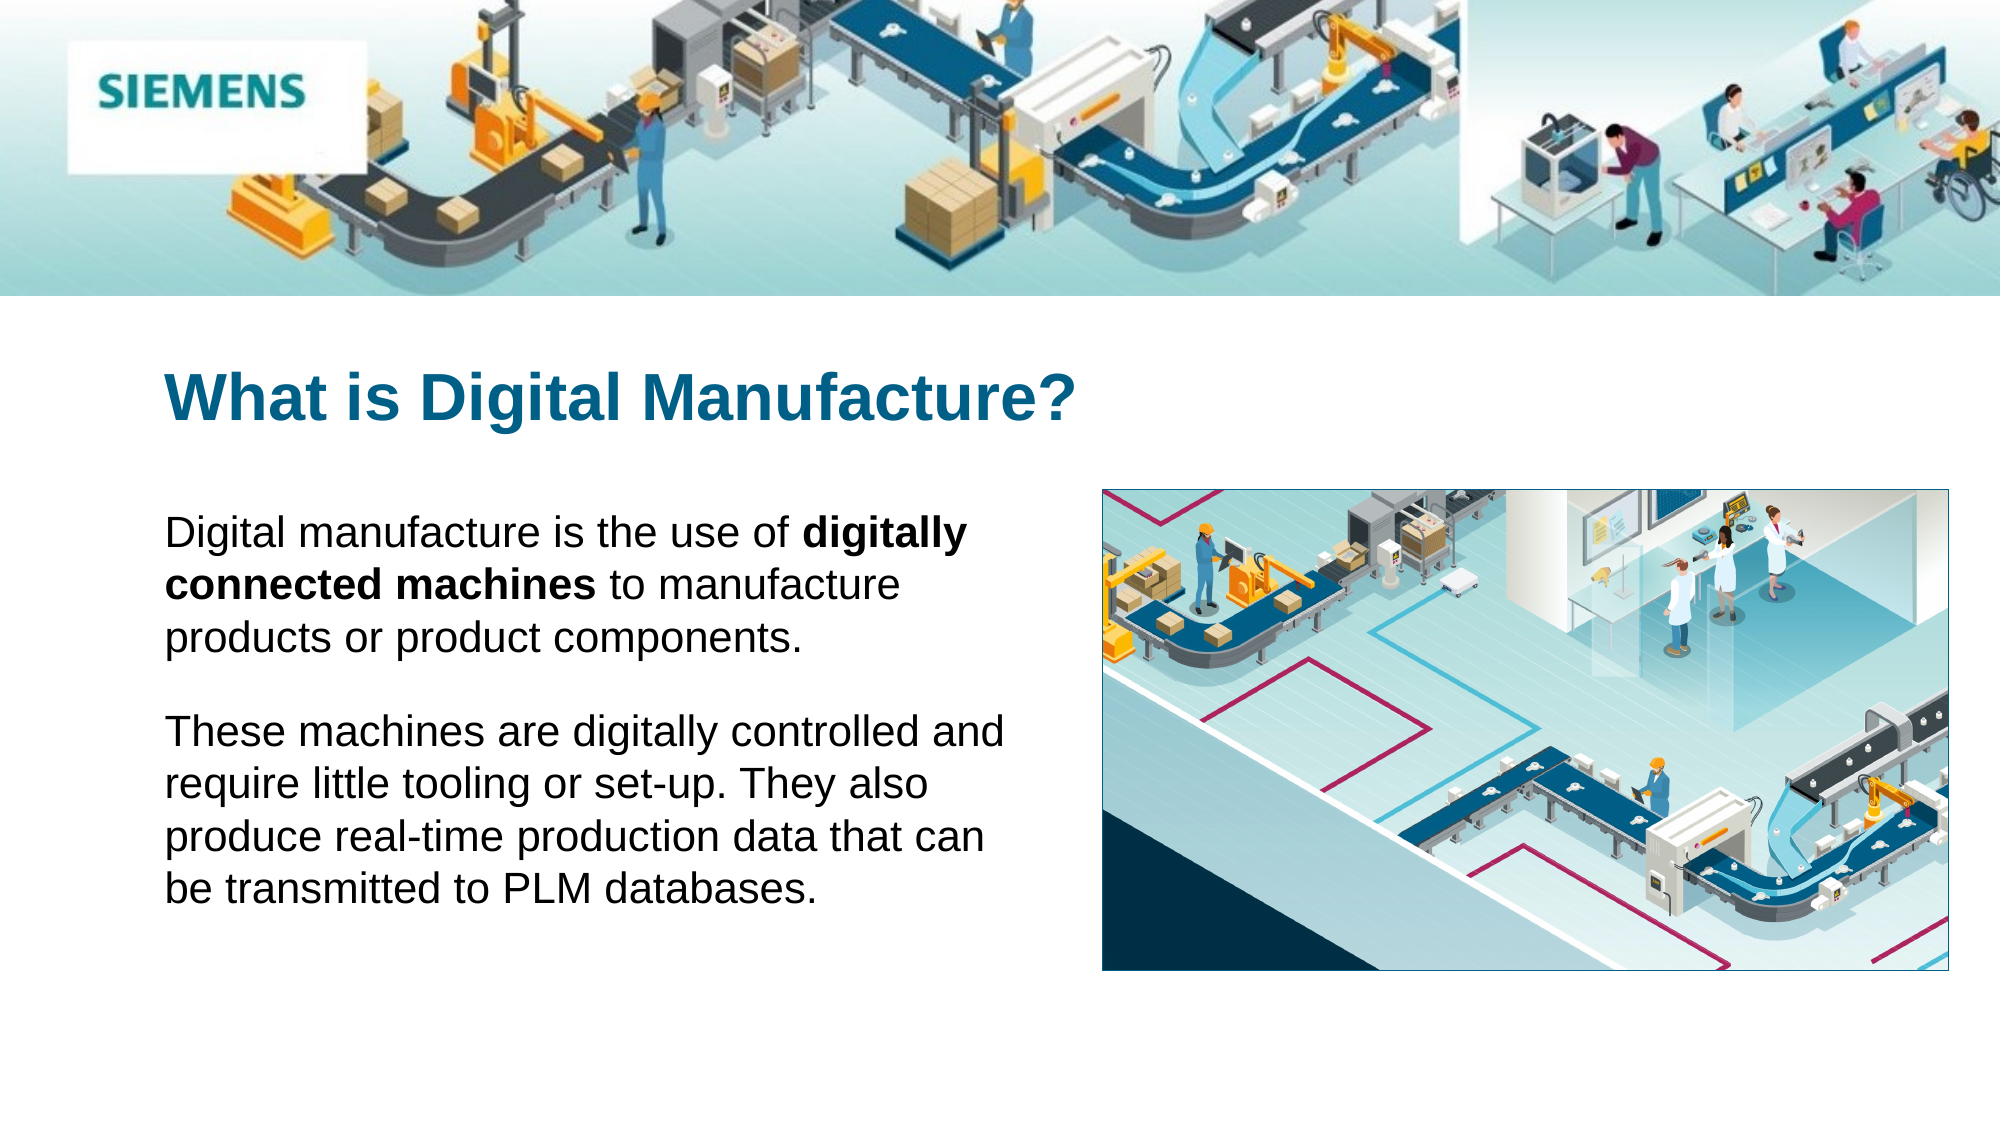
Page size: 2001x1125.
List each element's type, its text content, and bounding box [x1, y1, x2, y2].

picture [1104, 491, 1947, 969]
picture [0, 0, 2000, 296]
list Digital manufacture is the use of digitally connected machines to manufacture products or product components. These machines are digitally controlled and require little tooling or set-up. They also produce real-time production data that can be transmitted to PLM databases. [156, 495, 1050, 978]
title What is Digital Manufacture? [156, 318, 1883, 479]
